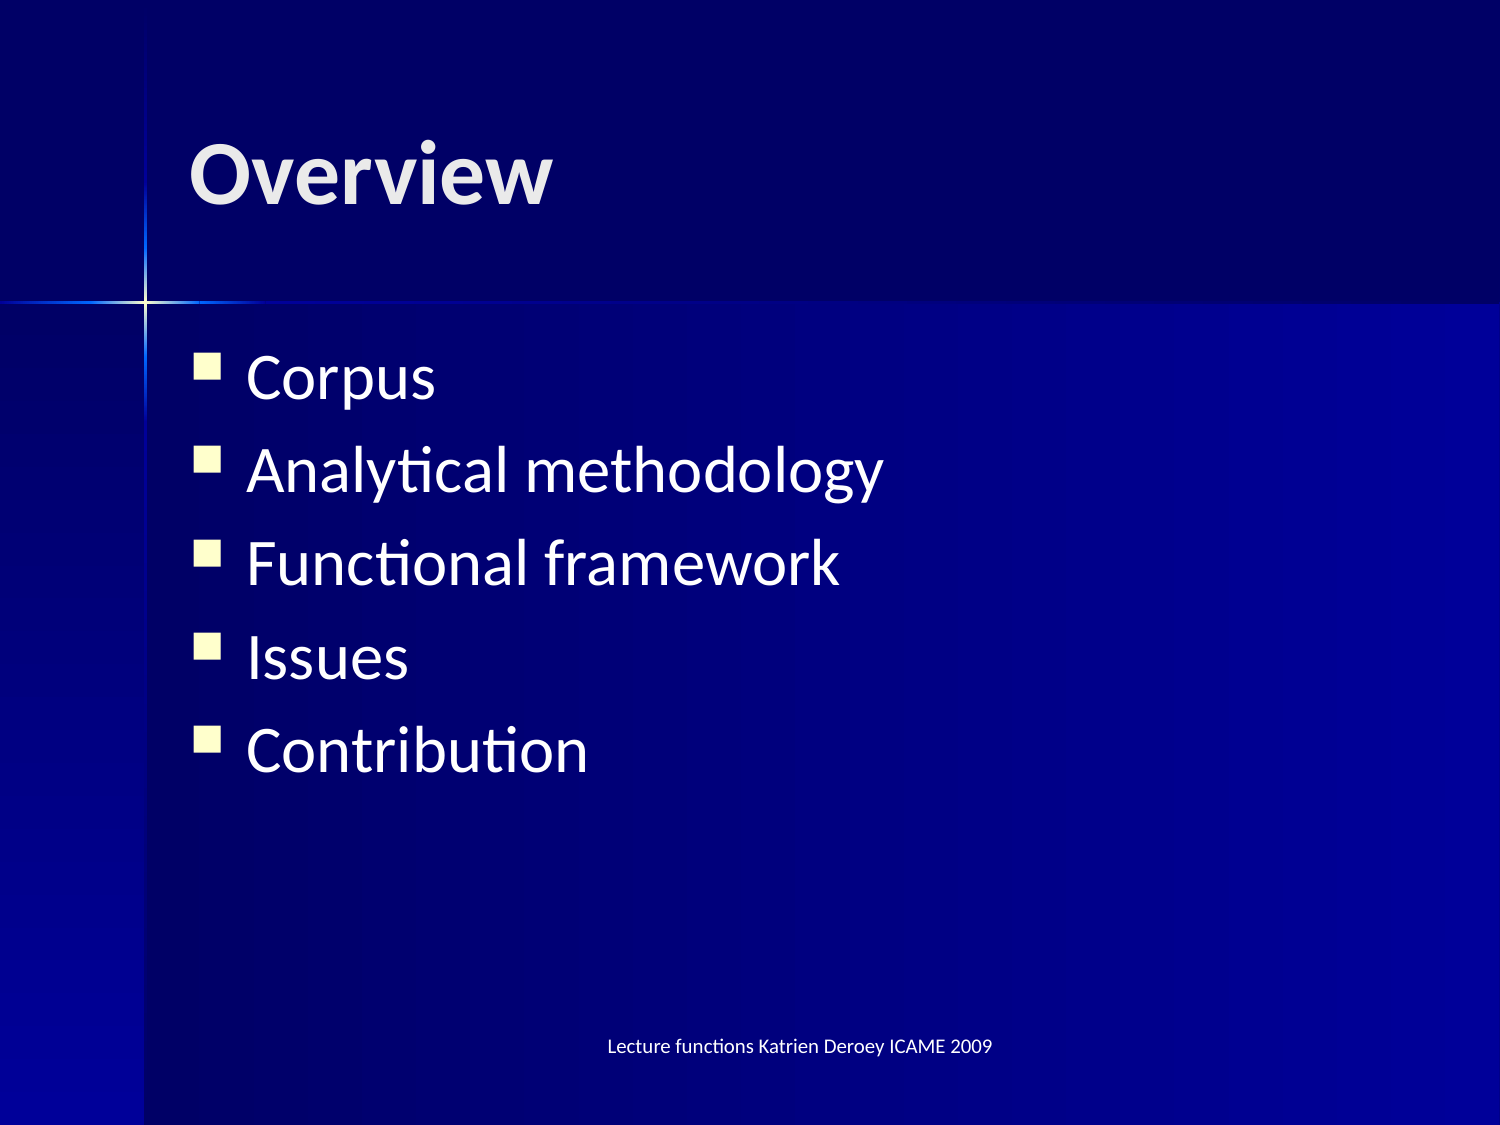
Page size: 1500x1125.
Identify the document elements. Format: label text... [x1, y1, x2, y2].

footer Lecture functions Katrien Deroey ICAME 2009 [562, 1024, 1038, 1101]
list Corpus Analytical methodology Functional framework Issues Contribution [174, 324, 1413, 1001]
title Overview [174, 49, 1413, 286]
